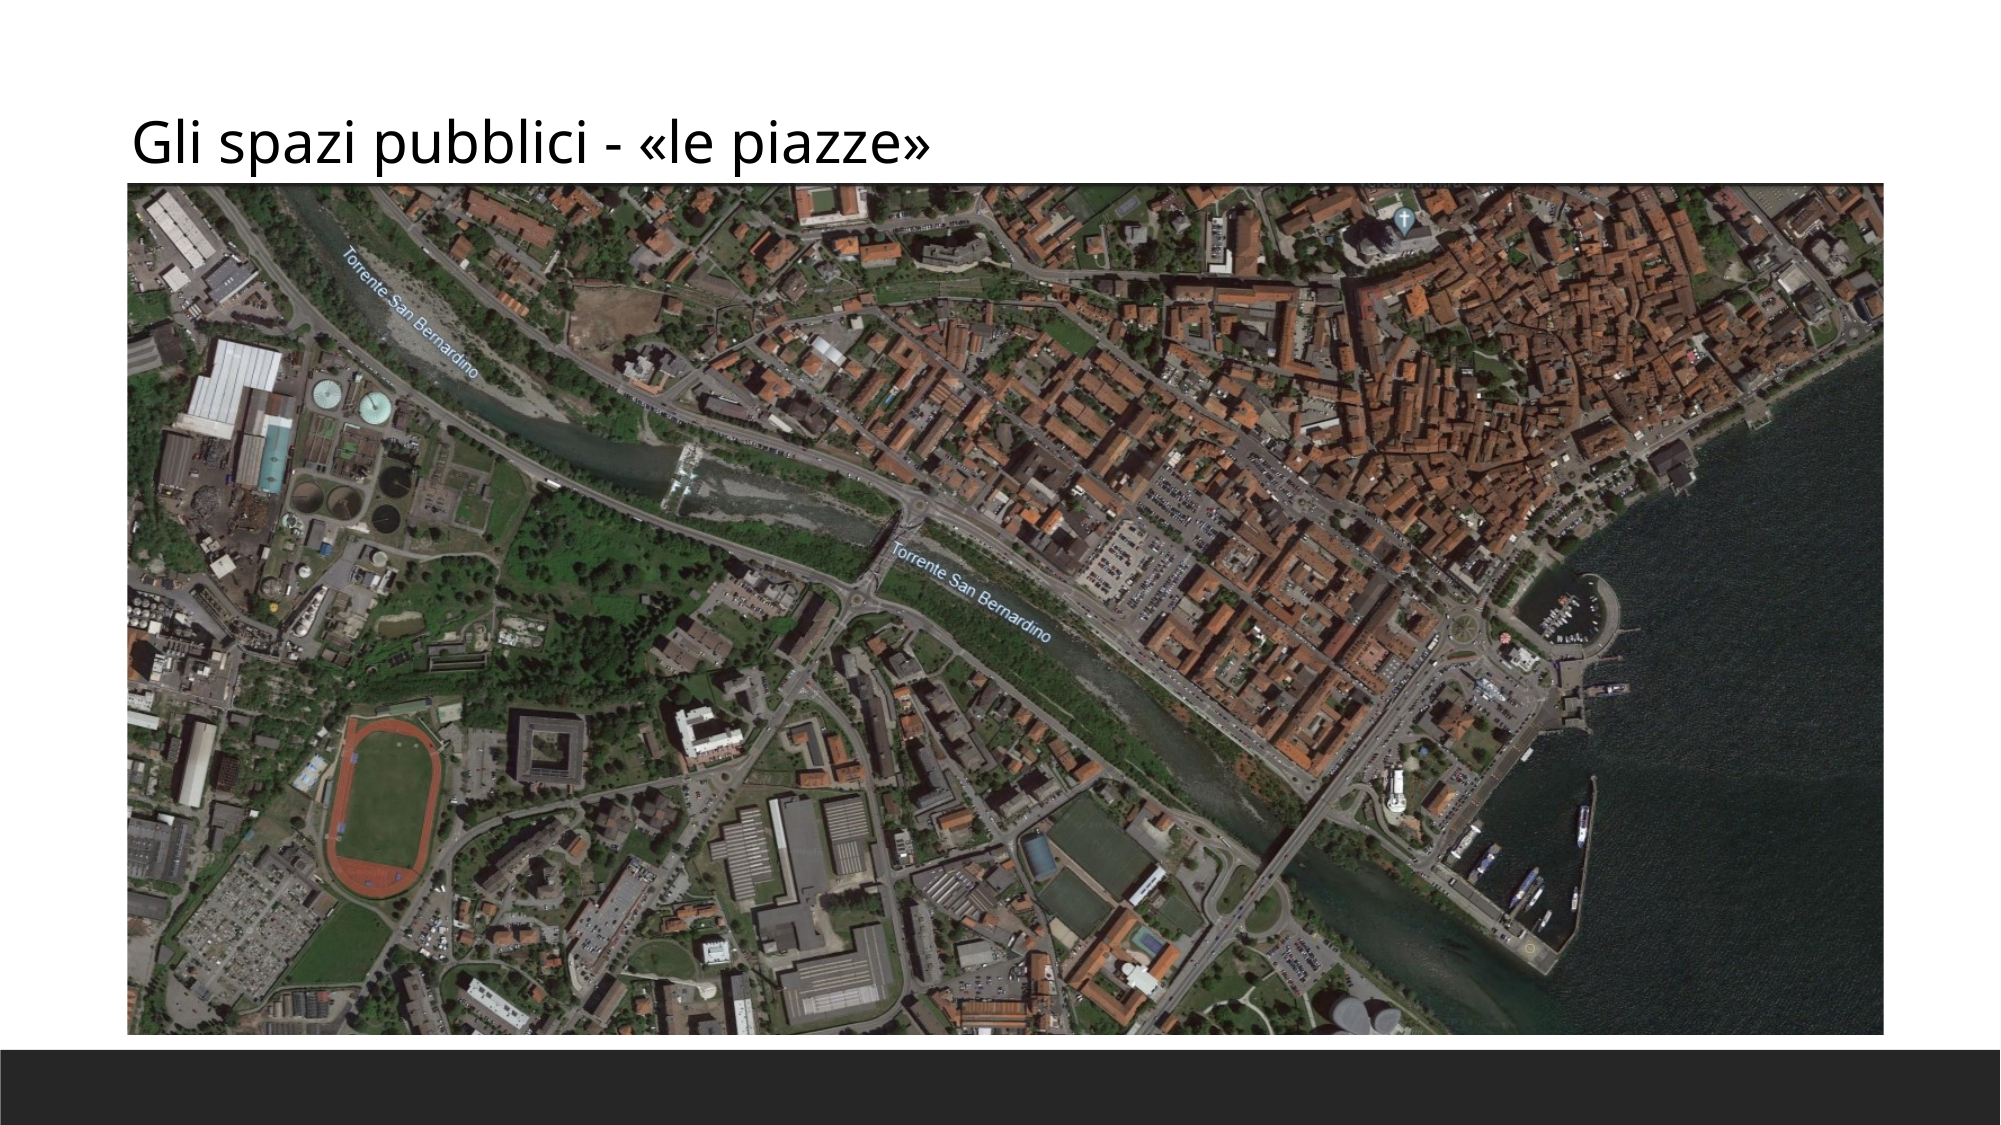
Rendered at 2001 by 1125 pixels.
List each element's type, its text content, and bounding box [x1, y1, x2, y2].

picture [126, 183, 1885, 1035]
text_box Gli spazi pubblici - «le piazze» [116, 98, 1194, 183]
